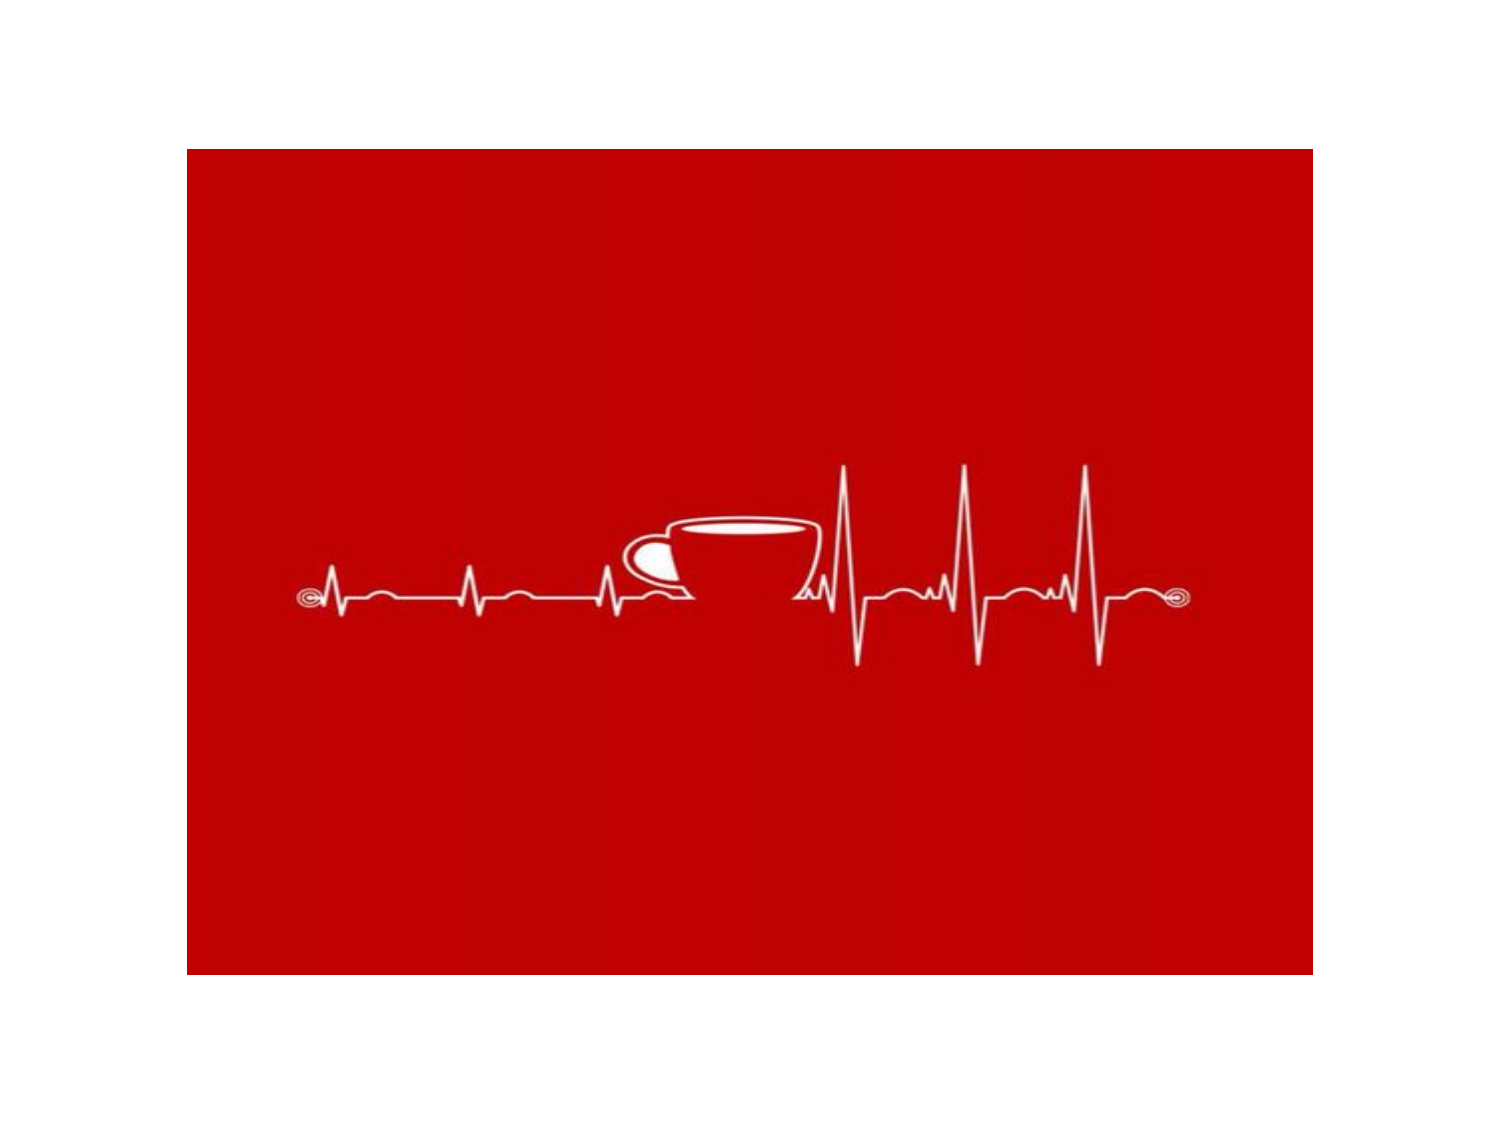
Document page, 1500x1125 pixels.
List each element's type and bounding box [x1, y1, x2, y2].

picture [187, 149, 1313, 976]
